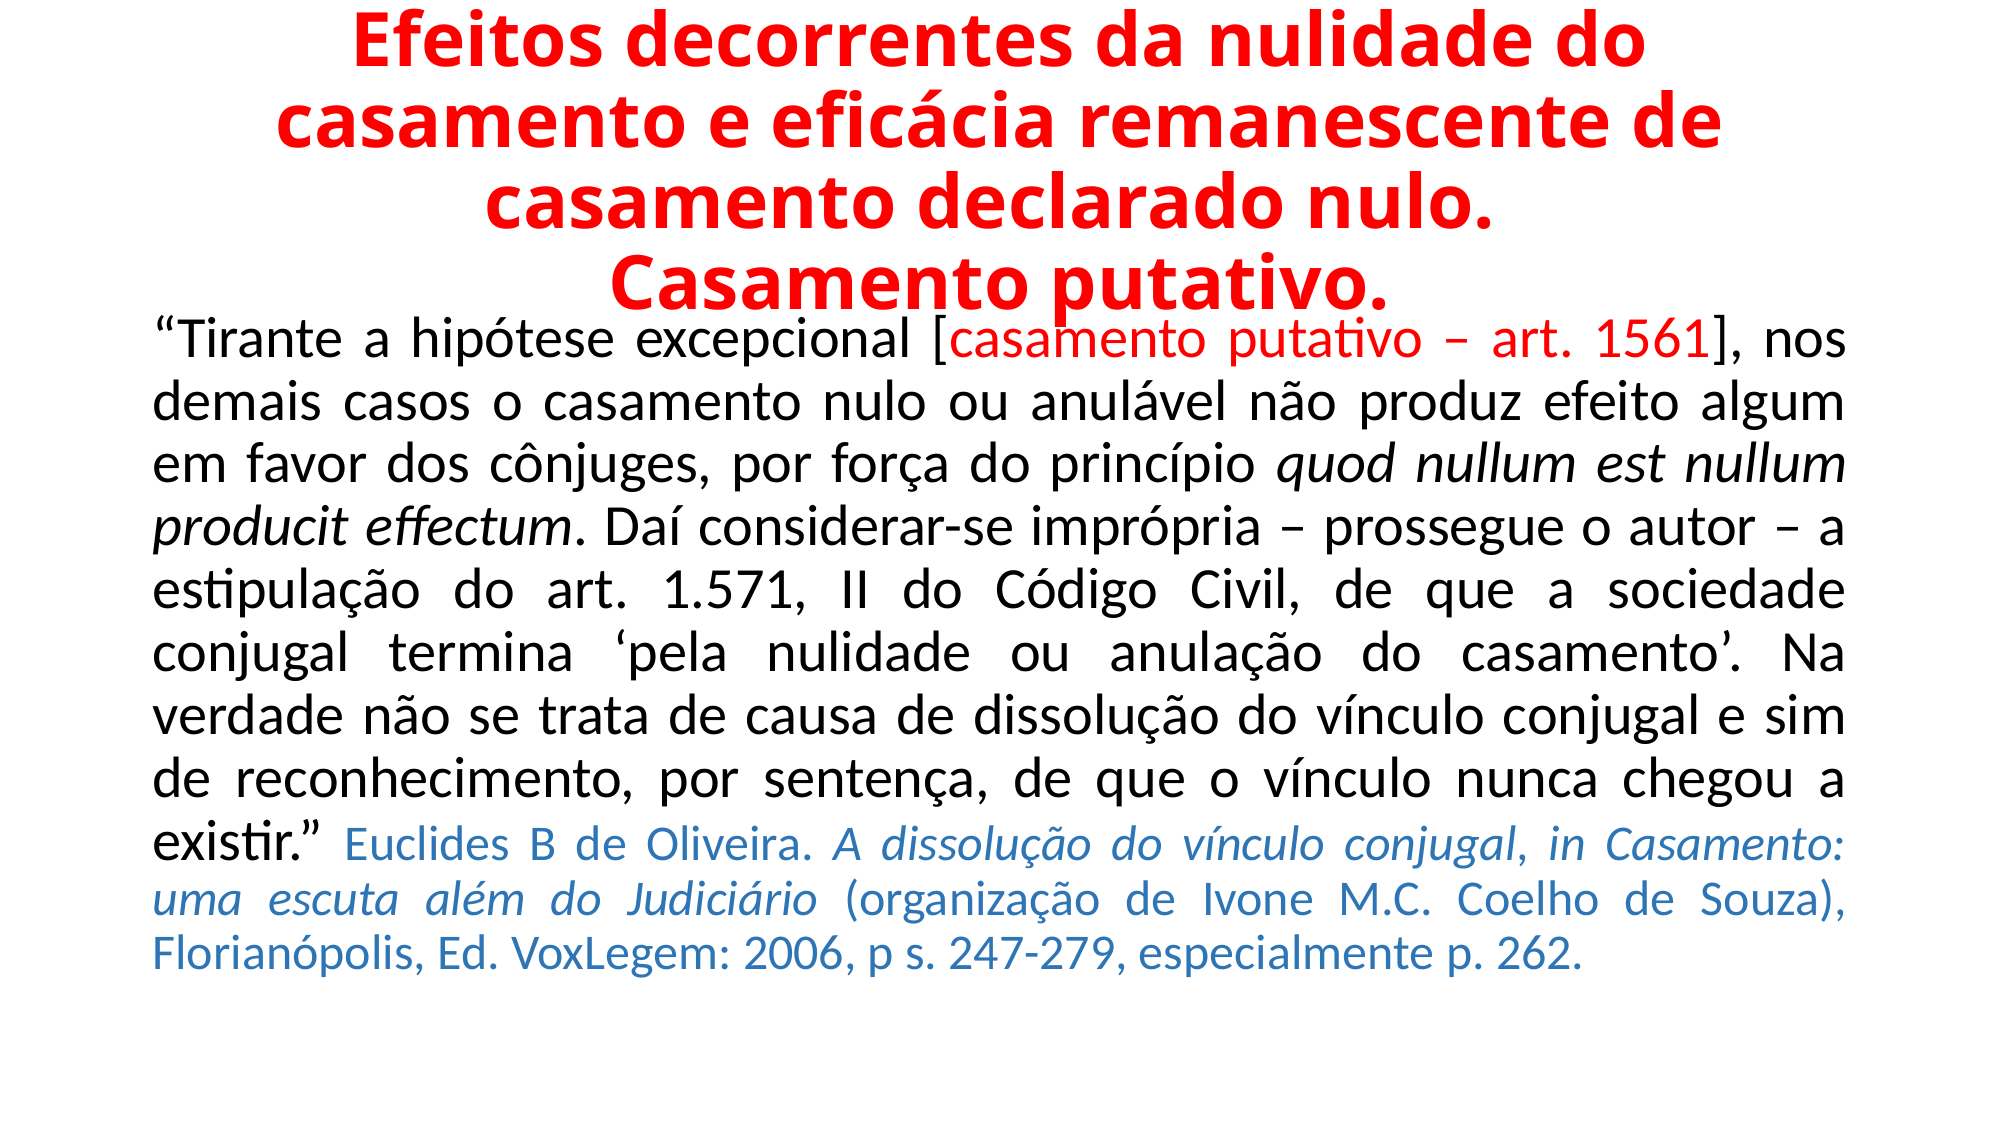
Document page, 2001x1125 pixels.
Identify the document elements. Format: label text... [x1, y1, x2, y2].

title Efeitos decorrentes da nulidade do casamento e eficácia remanescente de casamento declarado nulo. Casamento putativo. [137, 59, 1863, 278]
list “Tirante a hipótese excepcional [casamento putativo – art. 1561], nos demais casos o casamento nulo ou anulável não produz efeito algum em favor dos cônjuges, por força do princípio quod nullum est nullum producit effectum. Daí considerar-se imprópria – prossegue o autor – a estipulação do art. 1.571, II do Código Civil, de que a sociedade conjugal termina ‘pela nulidade ou anulação do casamento’. Na verdade não se trata de causa de dissolução do vínculo conjugal e sim de reconhecimento, por sentença, de que o vínculo nunca chegou a existir.” Euclides B de Oliveira. A dissolução do vínculo conjugal, in Casamento: uma escuta além do Judiciário (organização de Ivone M.C. Coelho de Souza), Florianópolis, Ed. VoxLegem: 2006, p s. 247-279, especialmente p. 262. [137, 299, 1863, 1014]
